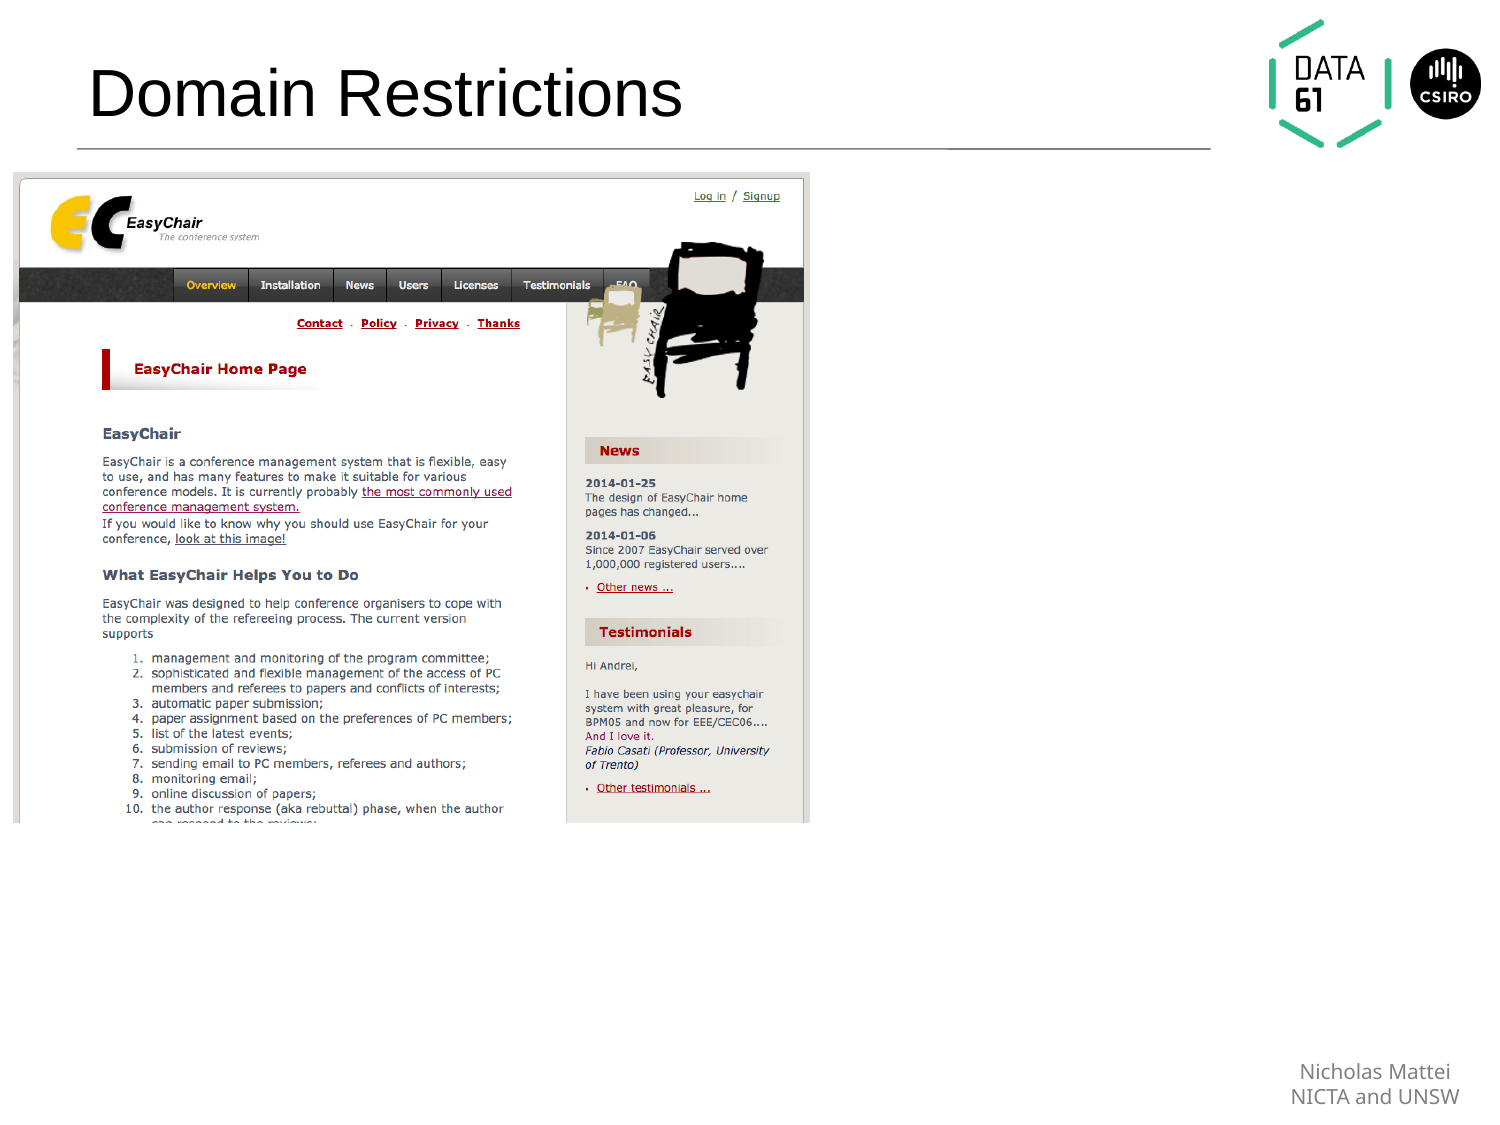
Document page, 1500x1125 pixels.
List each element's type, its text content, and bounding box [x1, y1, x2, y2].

picture [13, 172, 810, 823]
slide_number Nicholas Mattei NICTA and UNSW [1244, 1051, 1500, 1125]
title Domain Restrictions [73, 42, 1424, 161]
picture [1269, 19, 1481, 148]
